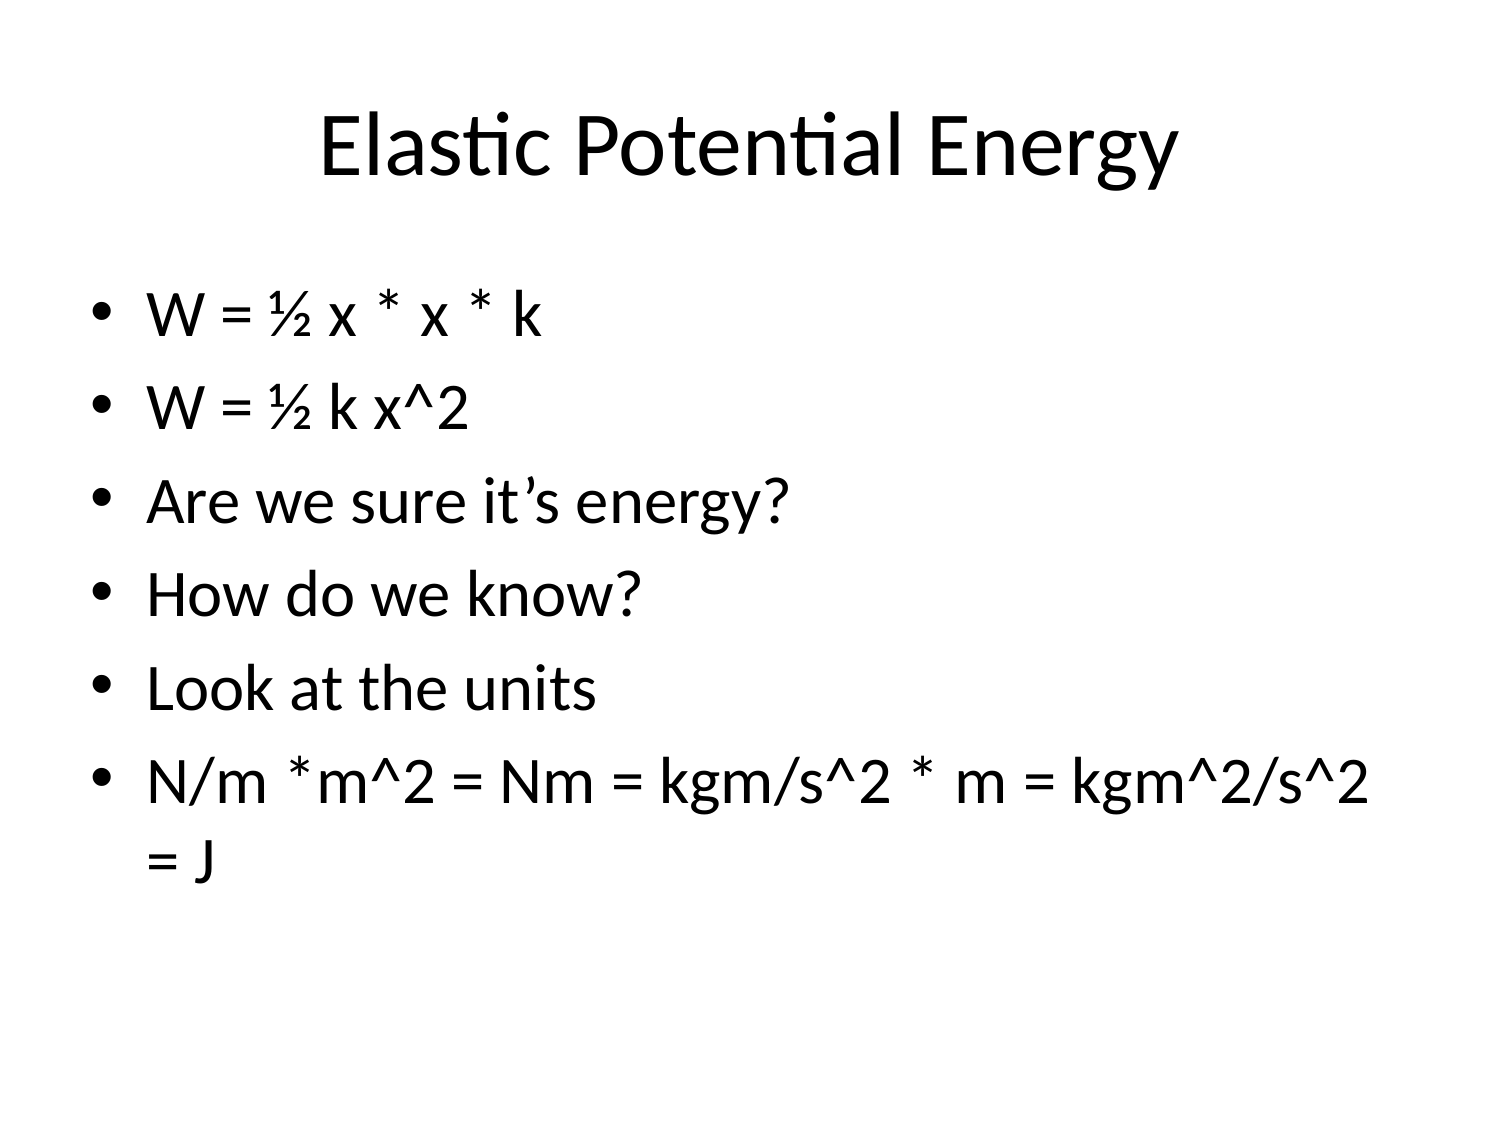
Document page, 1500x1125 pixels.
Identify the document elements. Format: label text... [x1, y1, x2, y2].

title Elastic Potential Energy [75, 45, 1425, 233]
list W = ½ x * x * k W = ½ k x^2 Are we sure it’s energy? How do we know? Look at the units N/m *m^2 = Nm = kgm/s^2 * m = kgm^2/s^2 = J [75, 262, 1425, 1005]
